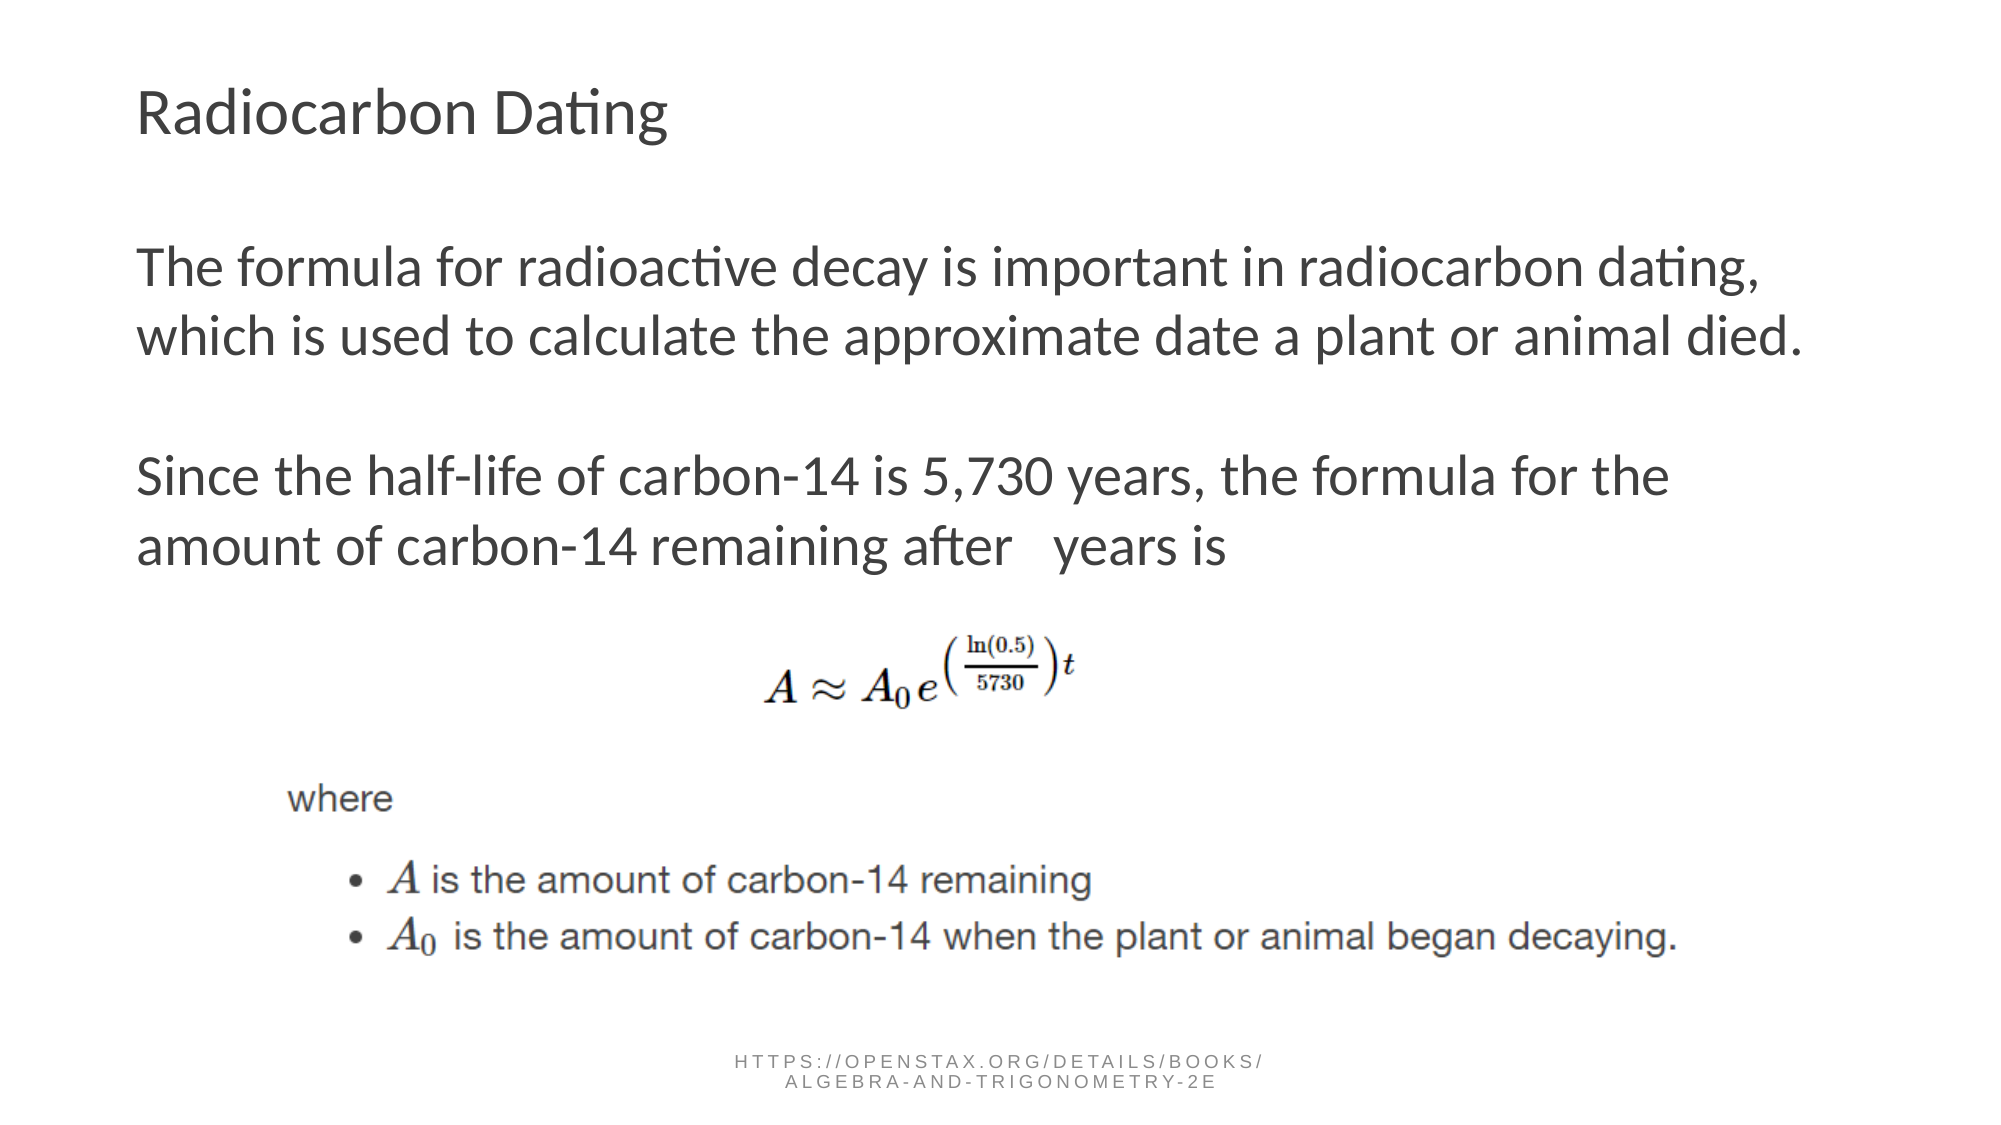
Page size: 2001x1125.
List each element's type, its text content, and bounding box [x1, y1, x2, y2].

picture [256, 590, 1702, 978]
footer https://openstax.org/details/books/algebra-and-trigonometry-2e [662, 1042, 1338, 1103]
